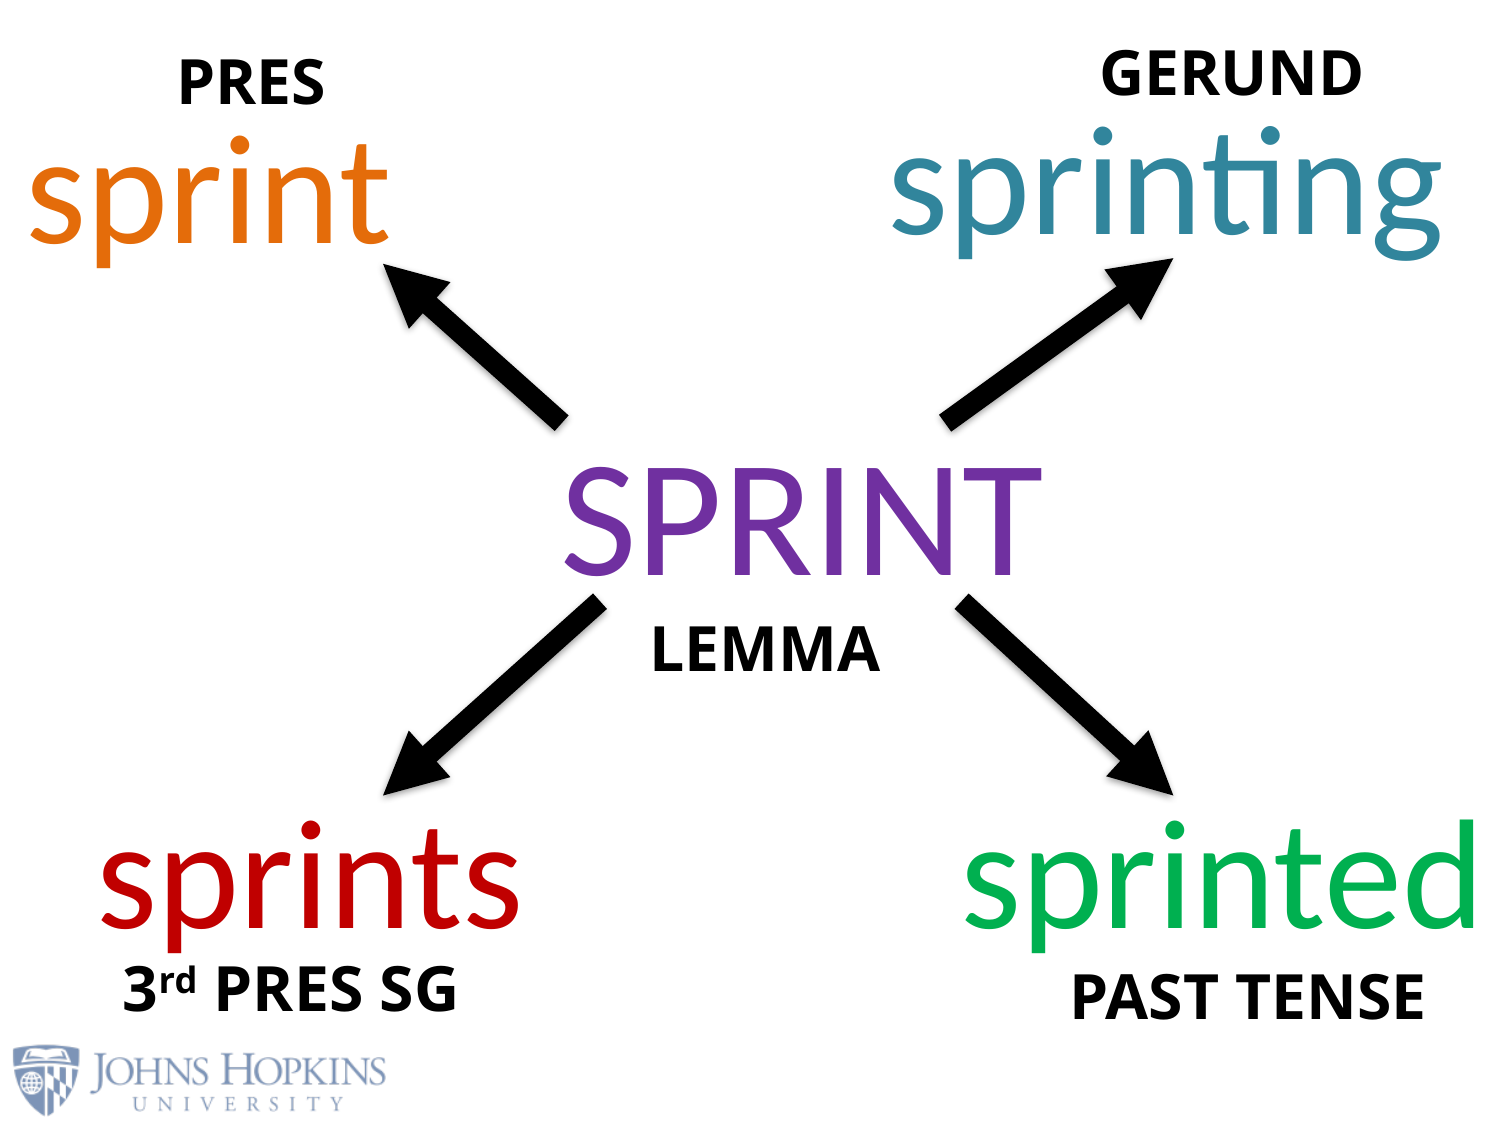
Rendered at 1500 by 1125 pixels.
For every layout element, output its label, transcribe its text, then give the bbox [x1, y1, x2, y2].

text_box sprinting [873, 70, 1469, 274]
text_box LEMMA [604, 601, 957, 691]
text_box PRES [106, 34, 397, 125]
text_box sprint [10, 80, 460, 283]
text_box SPRINT [545, 401, 1077, 601]
text_box 3rd PRES SG [50, 941, 533, 1032]
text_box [944, 257, 1174, 424]
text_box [961, 600, 1174, 796]
text_box sprinted [945, 765, 1500, 968]
text_box sprints [81, 765, 564, 968]
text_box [382, 600, 601, 796]
text_box GERUND [1012, 25, 1452, 116]
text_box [382, 263, 562, 424]
text_box PAST TENSE [1028, 950, 1468, 1040]
